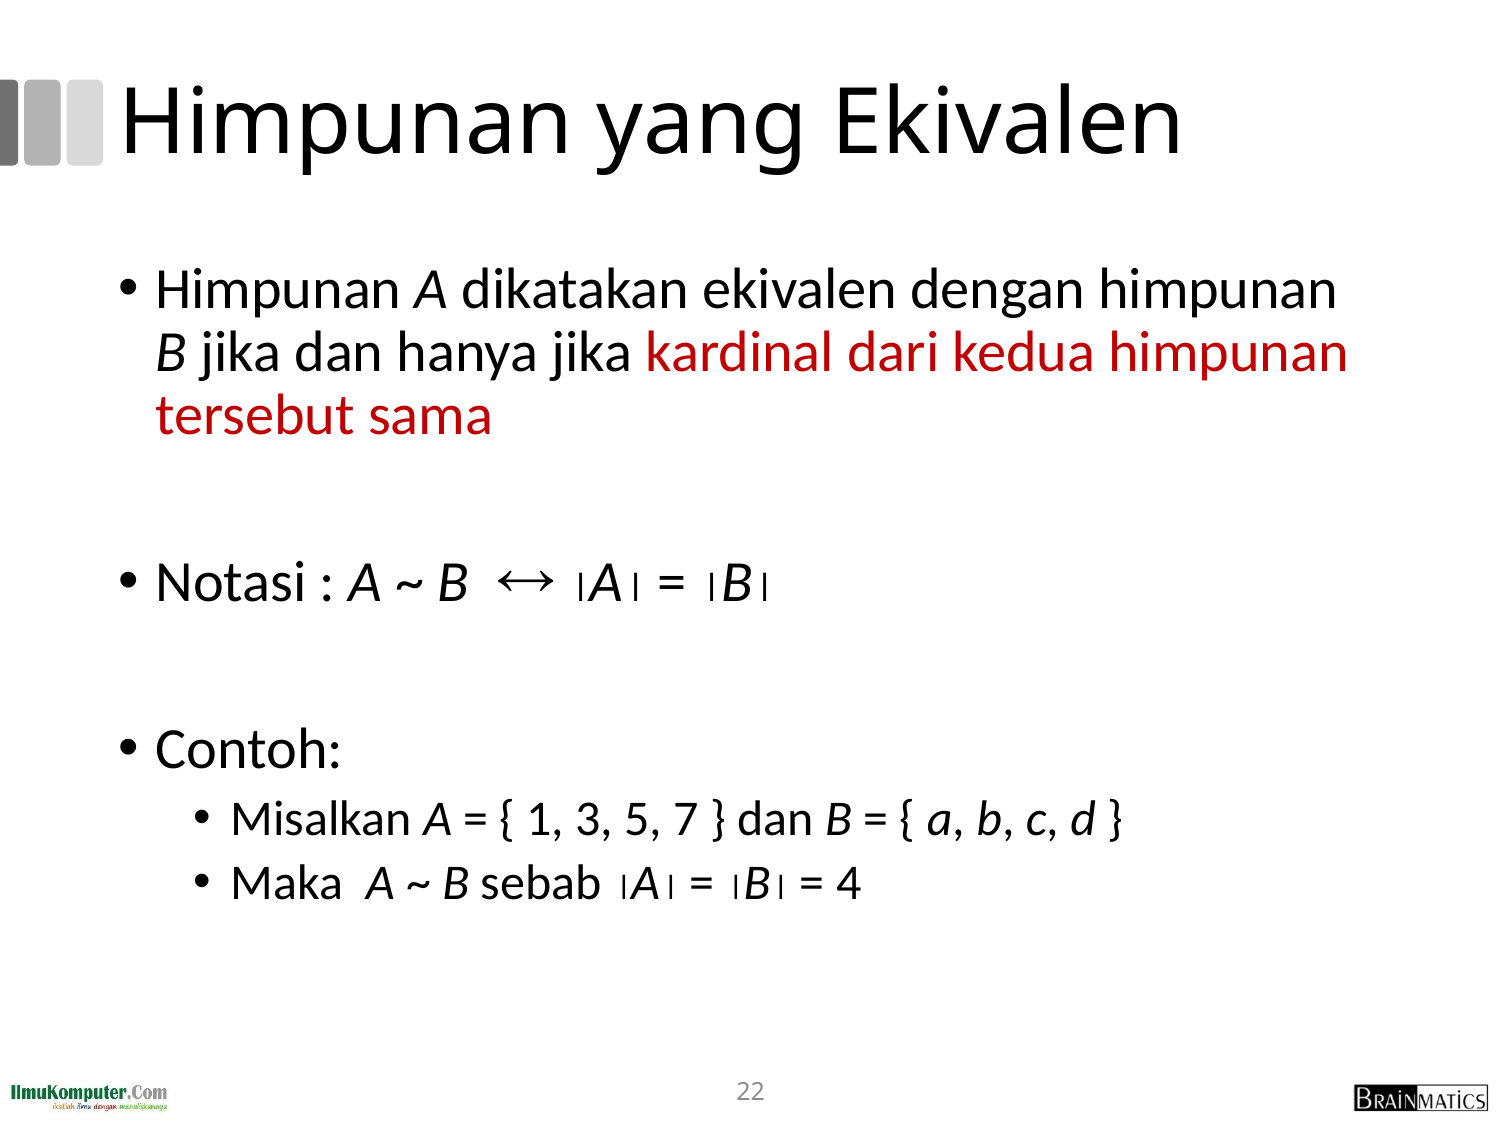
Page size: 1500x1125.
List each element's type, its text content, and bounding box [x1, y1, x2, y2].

slide_number 22 [582, 1062, 920, 1123]
picture [4, 1081, 173, 1115]
list Himpunan A dikatakan ekivalen dengan himpunan B jika dan hanya jika kardinal dari kedua himpunan tersebut sama Notasi : A ~ B  A = B Contoh: Misalkan A = { 1, 3, 5, 7 } dan B = { a, b, c, d } Maka A ~ B sebab A = B = 4 [103, 250, 1397, 1013]
picture [1351, 1081, 1491, 1115]
title Himpunan yang Ekivalen [103, 24, 1397, 222]
